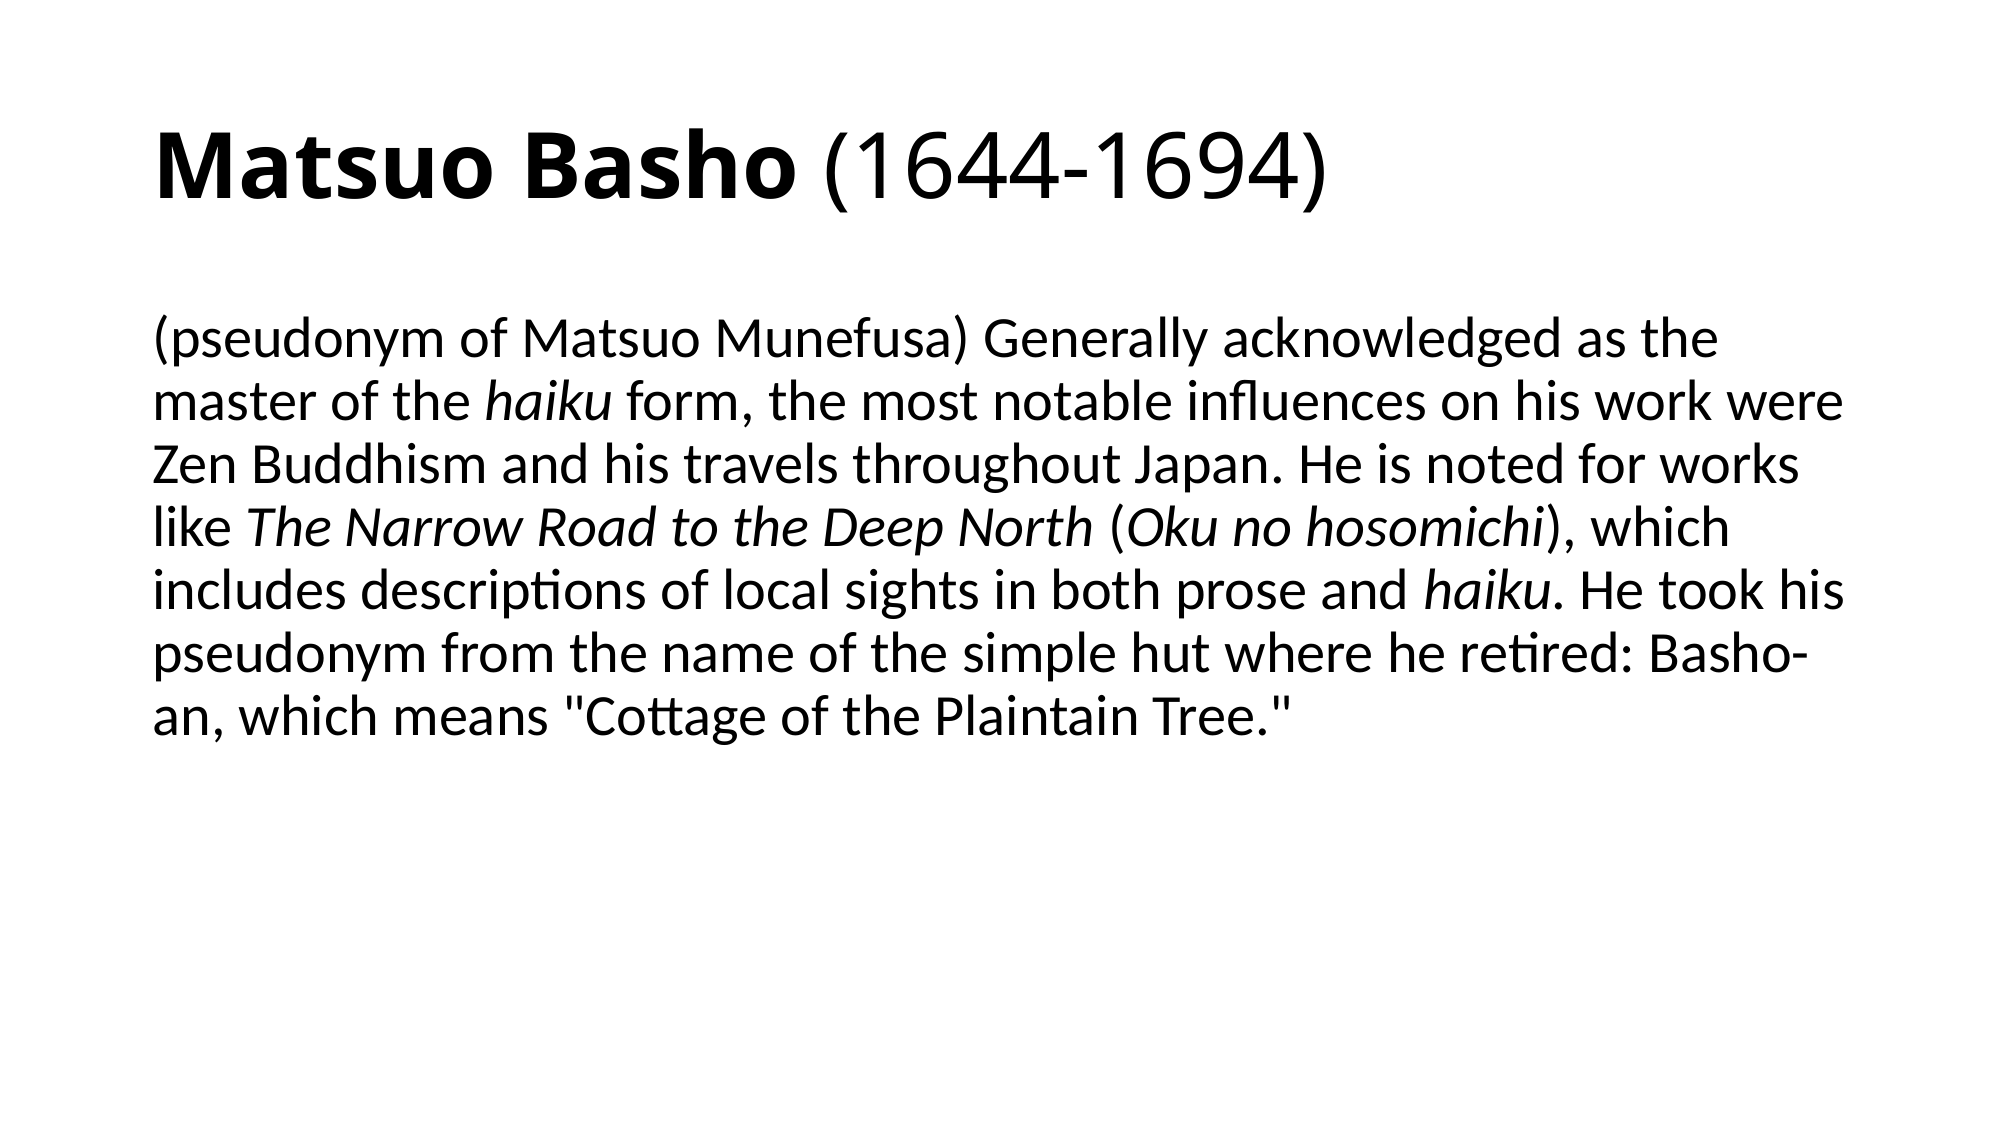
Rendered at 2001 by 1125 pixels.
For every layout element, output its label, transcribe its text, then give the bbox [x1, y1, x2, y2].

list (pseudonym of Matsuo Munefusa) Generally acknowledged as the master of the haiku form, the most notable influences on his work were Zen Buddhism and his travels throughout Japan. He is noted for works like The Narrow Road to the Deep North (Oku no hosomichi), which includes descriptions of local sights in both prose and haiku. He took his pseudonym from the name of the simple hut where he retired: Basho-an, which means "Cottage of the Plaintain Tree." [137, 299, 1863, 1014]
title Matsuo Basho (1644-1694) [137, 59, 1863, 278]
